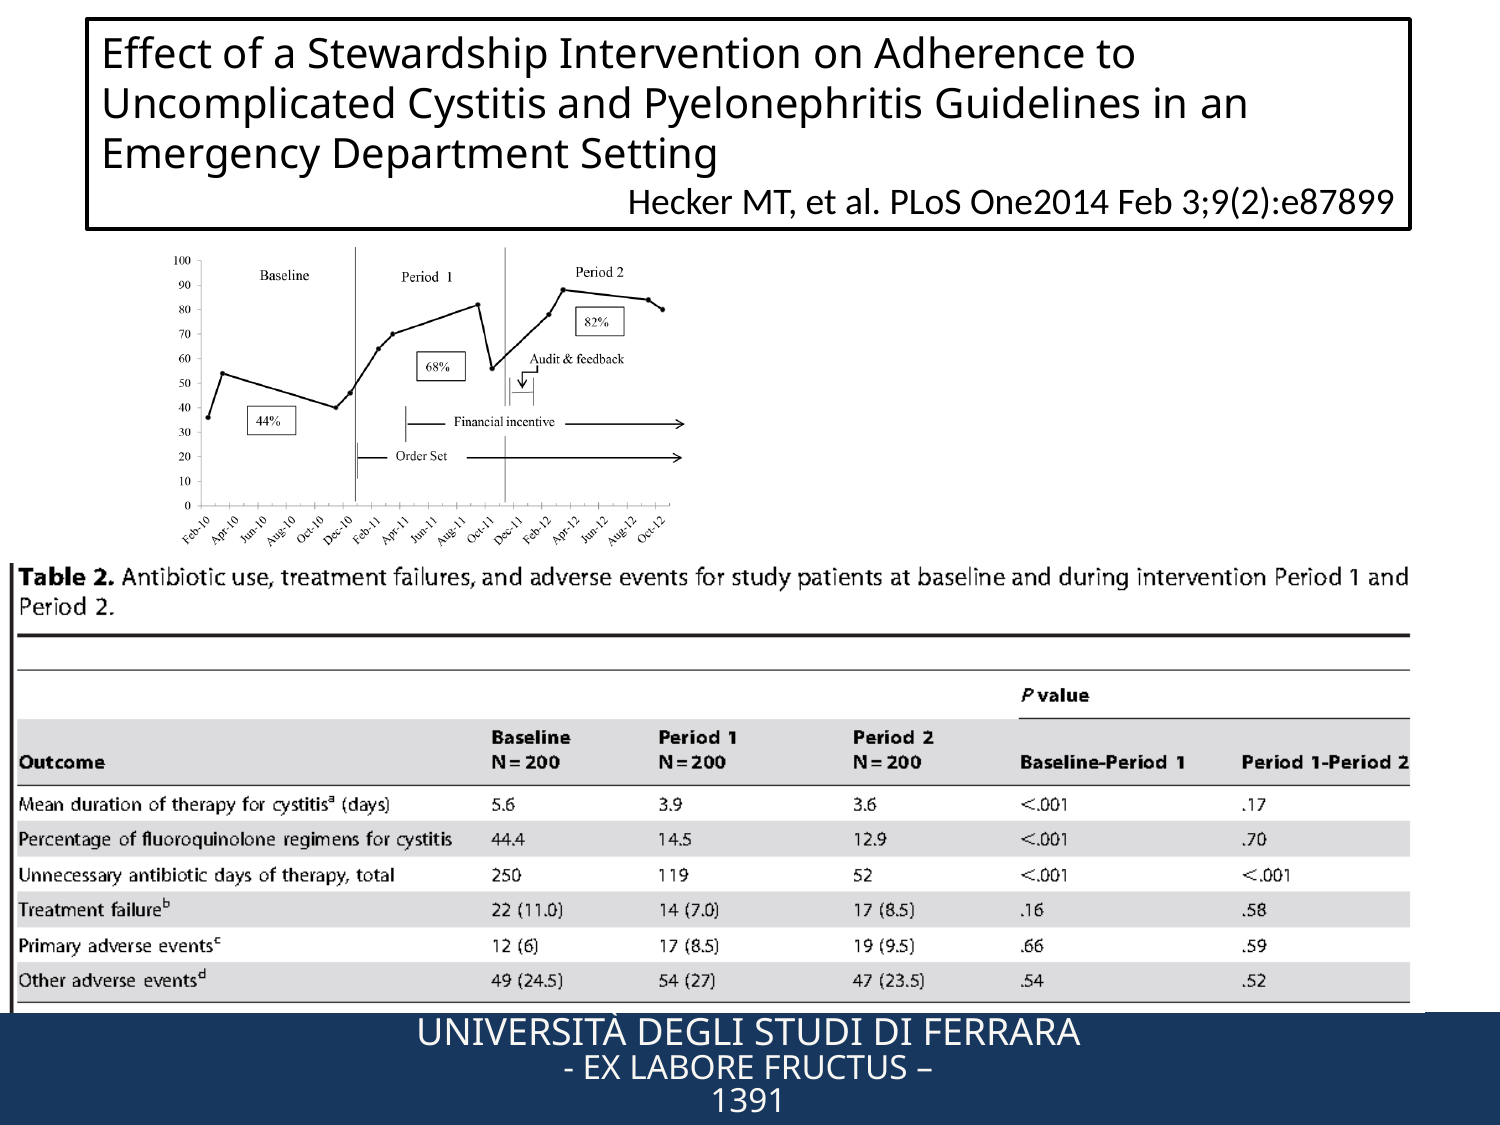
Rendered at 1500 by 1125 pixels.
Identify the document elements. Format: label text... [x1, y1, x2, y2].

text_box Università degli Studi di Ferrara - Ex Labore Fructus – 1391 [0, 1012, 1500, 1125]
text_box Effect of a Stewardship Intervention on Adherence to Uncomplicated Cystitis and Pyelonephritis Guidelines in an Emergency Department Setting Hecker MT, et al. PLoS One2014 Feb 3;9(2):e87899 [85, 17, 1412, 231]
picture [0, 563, 1425, 1013]
picture [159, 245, 690, 550]
